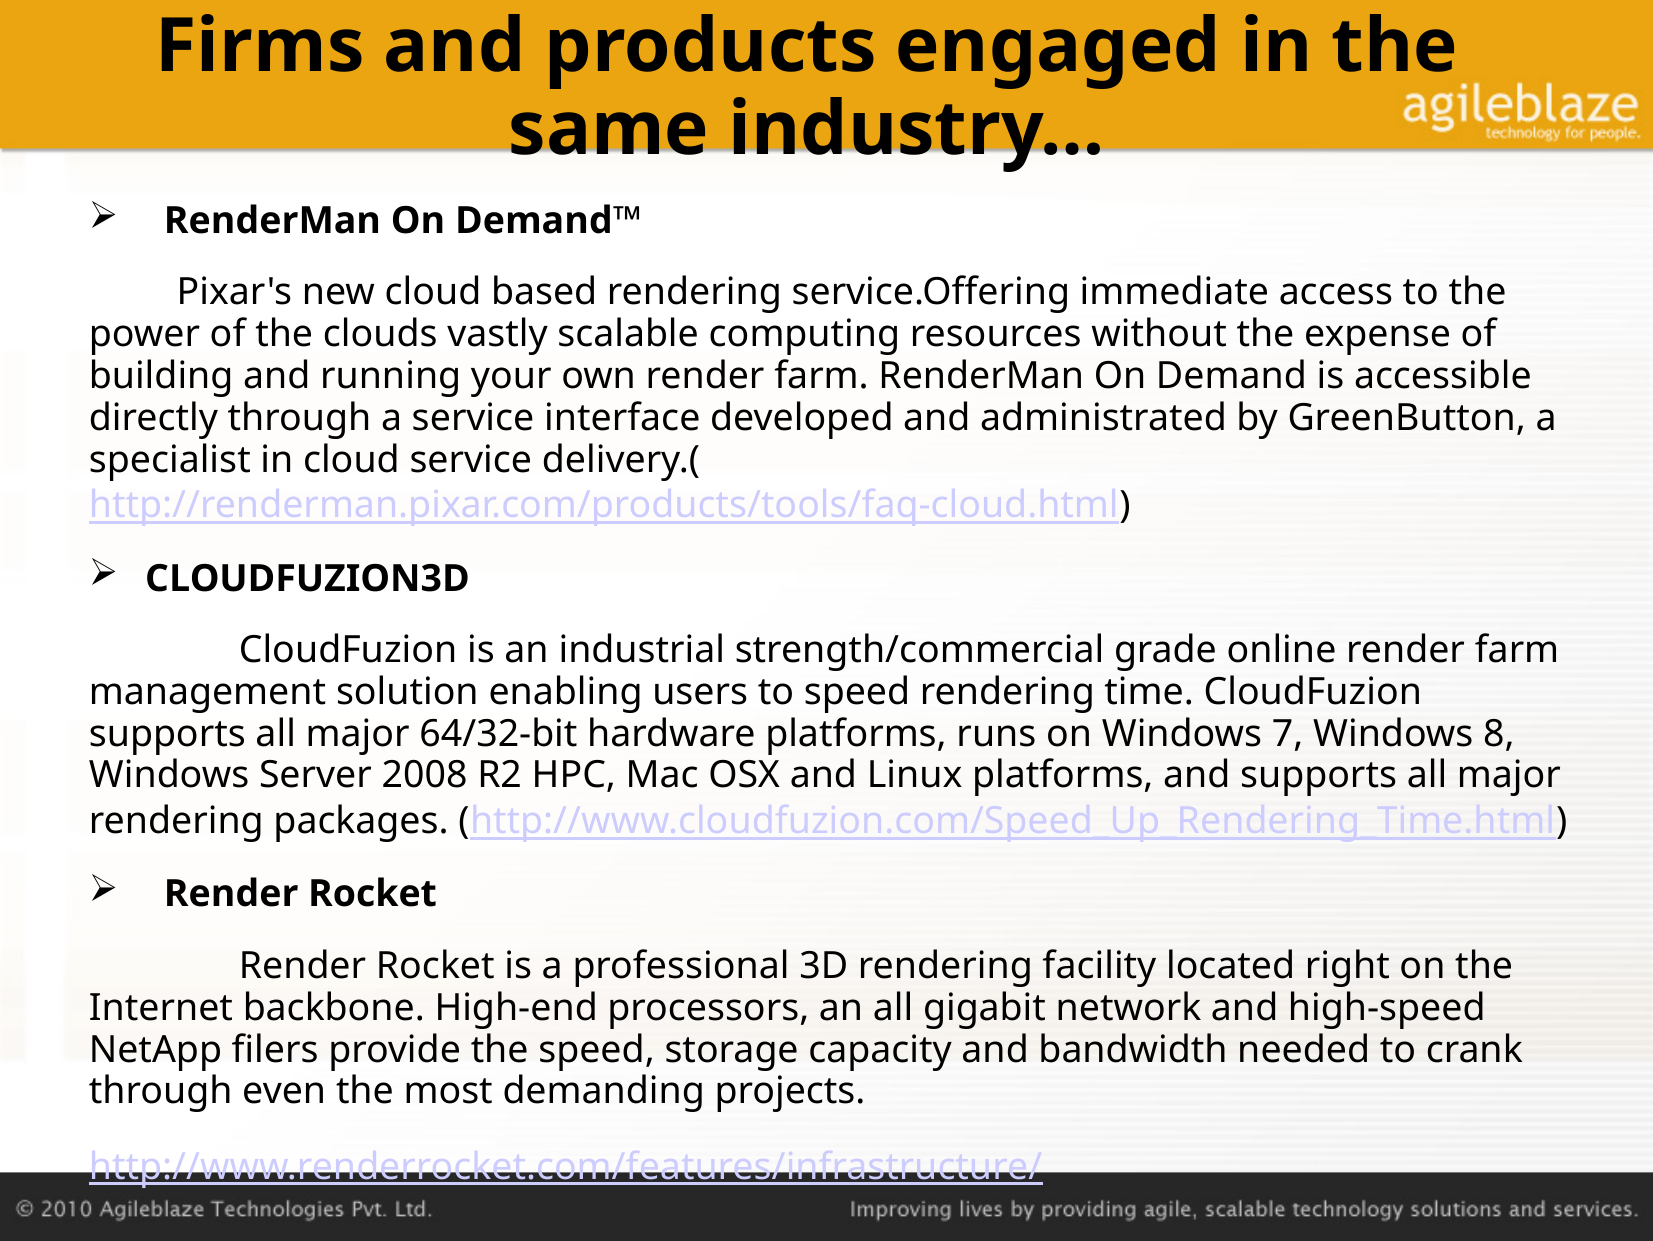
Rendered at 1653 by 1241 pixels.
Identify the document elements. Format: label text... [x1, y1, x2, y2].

list RenderMan On Demand™ Pixar's new cloud based rendering service.Offering immediate access to the power of the clouds vastly scalable computing resources without the expense of building and running your own render farm. RenderMan On Demand is accessible directly through a service interface developed and administrated by GreenButton, a specialist in cloud service delivery.(http://renderman.pixar.com/products/tools/faq-cloud.html) CLOUDFUZION3D CloudFuzion is an industrial strength/commercial grade online render farm management solution enabling users to speed rendering time. CloudFuzion supports all major 64/32-bit hardware platforms, runs on Windows 7, Windows 8, Windows Server 2008 R2 HPC, Mac OSX and Linux platforms, and supports all major rendering packages. (http://www.cloudfuzion.com/Speed_Up_Rendering_Time.html) Render Rocket Render Rocket is a professional 3D rendering facility located right on the Internet backbone. High-end processors, an all gigabit network and high-speed NetApp filers provide the speed, storage capacity and bandwidth needed to crank through even the most demanding projects. http://www.renderrocket.com/features/infrastructure/ [88, 195, 1576, 1013]
title Firms and products engaged in the same industry… [51, 5, 1563, 171]
picture [0, 0, 1653, 1241]
